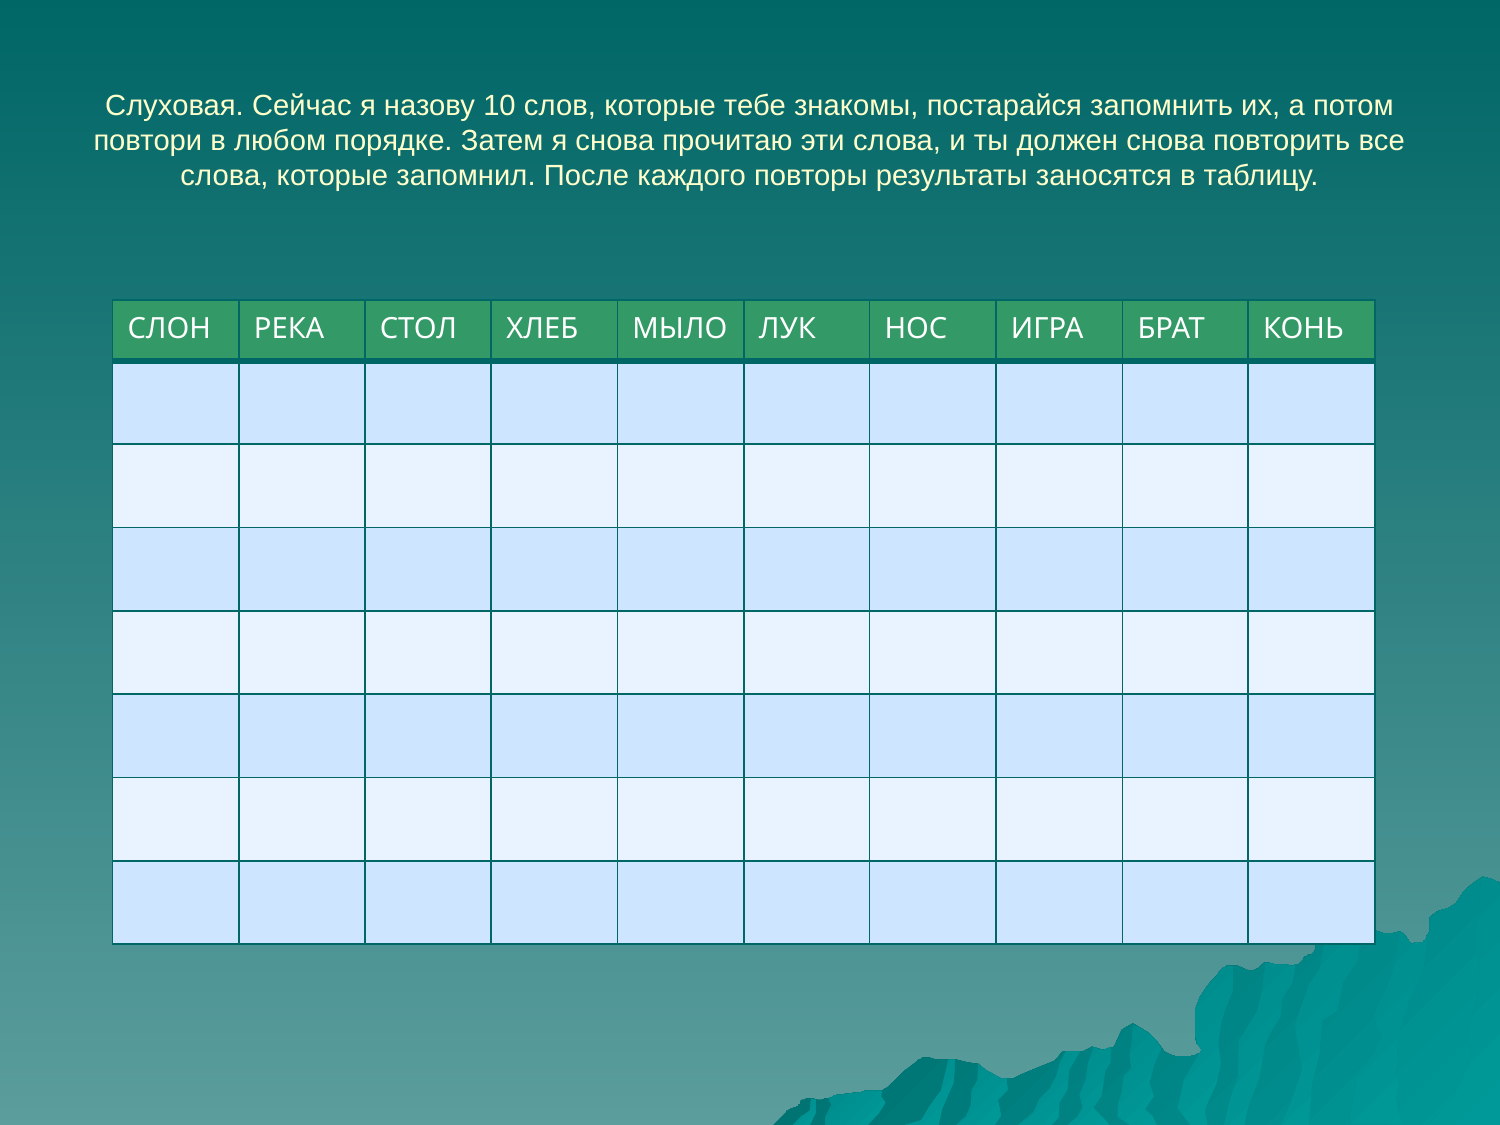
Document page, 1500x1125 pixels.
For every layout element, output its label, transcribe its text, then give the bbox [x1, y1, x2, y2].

table_cell [997, 364, 1122, 443]
table_cell [1123, 778, 1247, 860]
table_cell [1123, 364, 1247, 443]
table_cell [745, 695, 869, 777]
table_cell [1249, 778, 1374, 860]
table_cell [618, 445, 743, 527]
table_cell [113, 862, 238, 943]
table_cell [492, 364, 617, 443]
table_cell [113, 612, 238, 693]
table_header РЕКА [240, 301, 364, 358]
table_header СЛОН [113, 301, 238, 358]
table_cell [492, 445, 617, 527]
table_cell [870, 364, 995, 443]
table_header НОС [870, 301, 995, 358]
table_cell [240, 612, 364, 693]
table_cell [870, 695, 995, 777]
table_cell [1123, 528, 1247, 610]
table_cell [997, 612, 1122, 693]
table_cell [1249, 862, 1374, 943]
table_cell [492, 778, 617, 860]
table_cell [1123, 862, 1247, 943]
table_cell [1249, 695, 1374, 777]
table_cell [366, 445, 490, 527]
table_cell [366, 695, 490, 777]
table_cell [366, 364, 490, 443]
table_header БРАТ [1123, 301, 1247, 358]
table_cell [997, 778, 1122, 860]
table_cell [240, 445, 364, 527]
table_cell [366, 778, 490, 860]
table_cell [618, 364, 743, 443]
table_cell [240, 778, 364, 860]
table_cell [492, 695, 617, 777]
table_cell [870, 612, 995, 693]
table_cell [745, 445, 869, 527]
table_cell [618, 528, 743, 610]
table_cell [618, 862, 743, 943]
table_cell [366, 862, 490, 943]
table_cell [1249, 528, 1374, 610]
table_cell [997, 445, 1122, 527]
table_cell [618, 695, 743, 777]
table_cell [997, 528, 1122, 610]
table_cell [997, 695, 1122, 777]
table_cell [113, 528, 238, 610]
table_cell [113, 364, 238, 443]
table_cell [997, 862, 1122, 943]
table_cell [492, 528, 617, 610]
table_cell [1249, 612, 1374, 693]
table_cell [113, 778, 238, 860]
table_cell [618, 778, 743, 860]
table_header КОНЬ [1249, 301, 1374, 358]
table_cell [1249, 364, 1374, 443]
table_cell [492, 612, 617, 693]
table_cell [113, 445, 238, 527]
table_cell [745, 778, 869, 860]
table_header СТОЛ [366, 301, 490, 358]
table_cell [1123, 612, 1247, 693]
table_cell [745, 612, 869, 693]
table_cell [745, 364, 869, 443]
table_cell [240, 364, 364, 443]
table_cell [870, 862, 995, 943]
table_cell [240, 695, 364, 777]
table_cell [366, 528, 490, 610]
table_cell [1123, 445, 1247, 527]
table_cell [113, 695, 238, 777]
table_header ХЛЕБ [492, 301, 617, 358]
table_cell [745, 862, 869, 943]
table_cell [618, 612, 743, 693]
table_header ЛУК [745, 301, 869, 358]
table_cell [745, 528, 869, 610]
table_cell [366, 612, 490, 693]
title Слуховая. Сейчас я назову 10 слов, которые тебе знакомы, постарайся запомнить их, а потом повтори в любом порядке. Затем я снова прочитаю эти слова, и ты должен снова повторить все слова, которые запомнил. После каждого повторы результаты заносятся в таблицу. [74, 45, 1426, 233]
table_header ИГРА [997, 301, 1122, 358]
table_cell [870, 445, 995, 527]
table_cell [870, 778, 995, 860]
table_cell [492, 862, 617, 943]
table_cell [870, 528, 995, 610]
table_cell [1123, 695, 1247, 777]
table_cell [240, 862, 364, 943]
table_cell [240, 528, 364, 610]
table_header МЫЛО [618, 301, 743, 358]
table_cell [1249, 445, 1374, 527]
